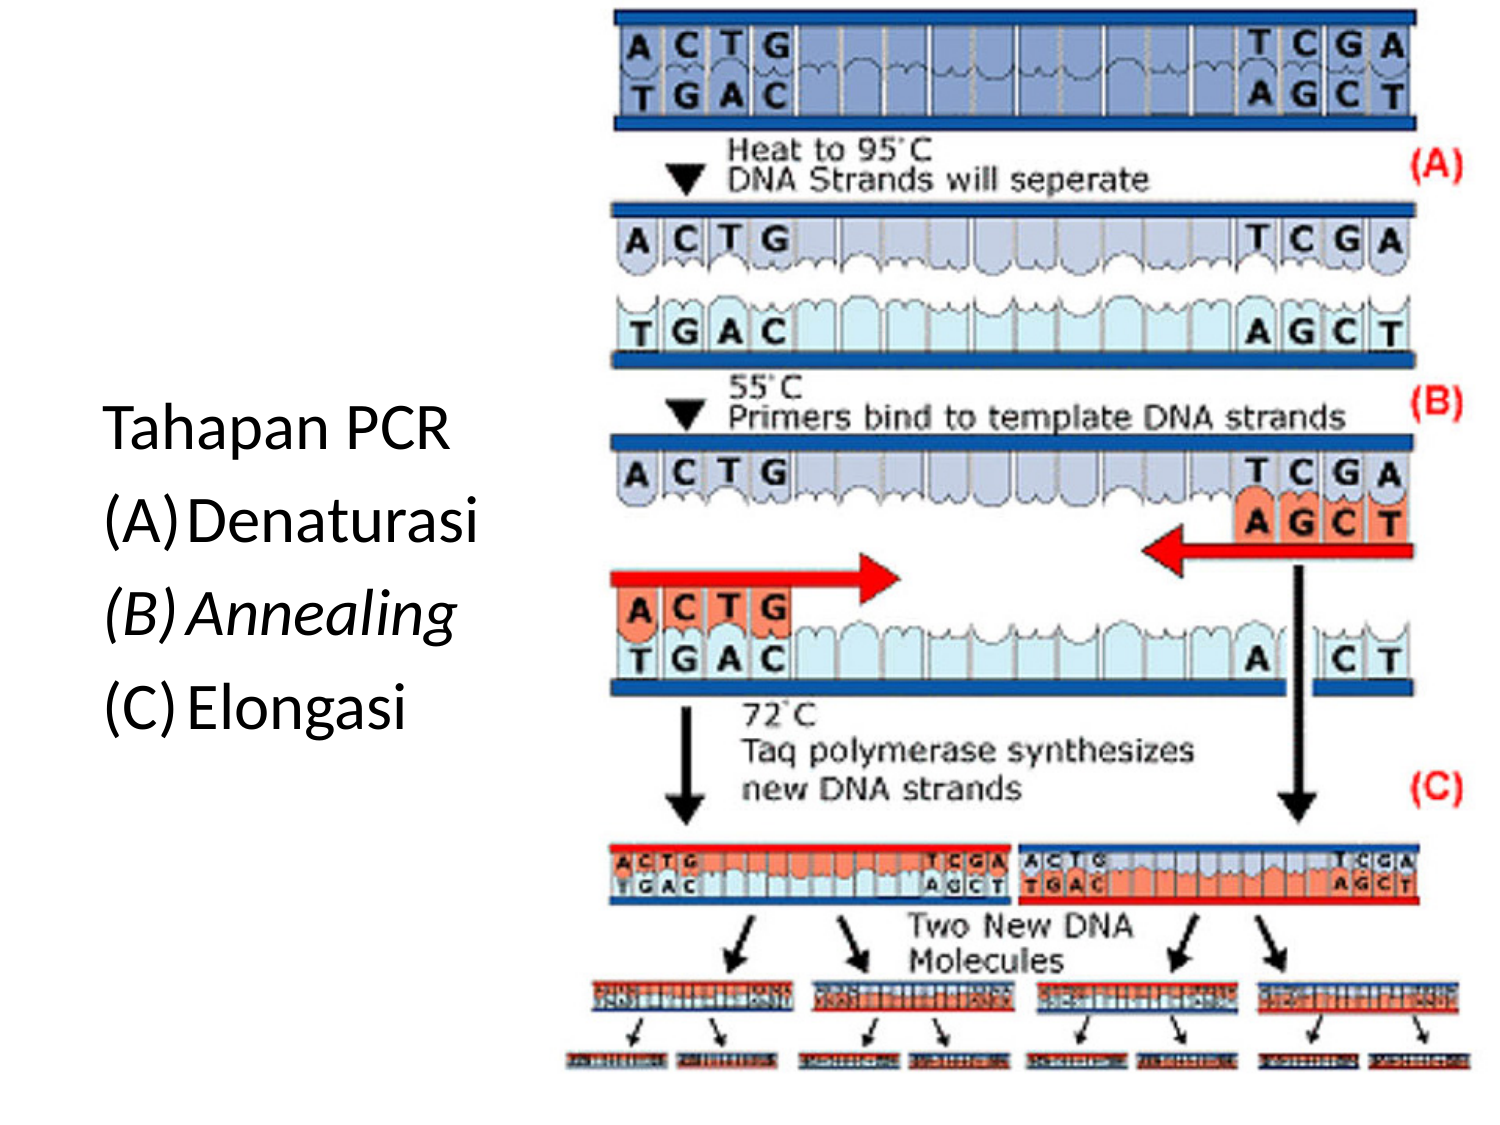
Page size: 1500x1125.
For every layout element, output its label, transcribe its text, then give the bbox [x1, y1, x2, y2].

picture [549, 0, 1488, 1089]
list Tahapan PCR Denaturasi Annealing Elongasi [87, 375, 544, 763]
